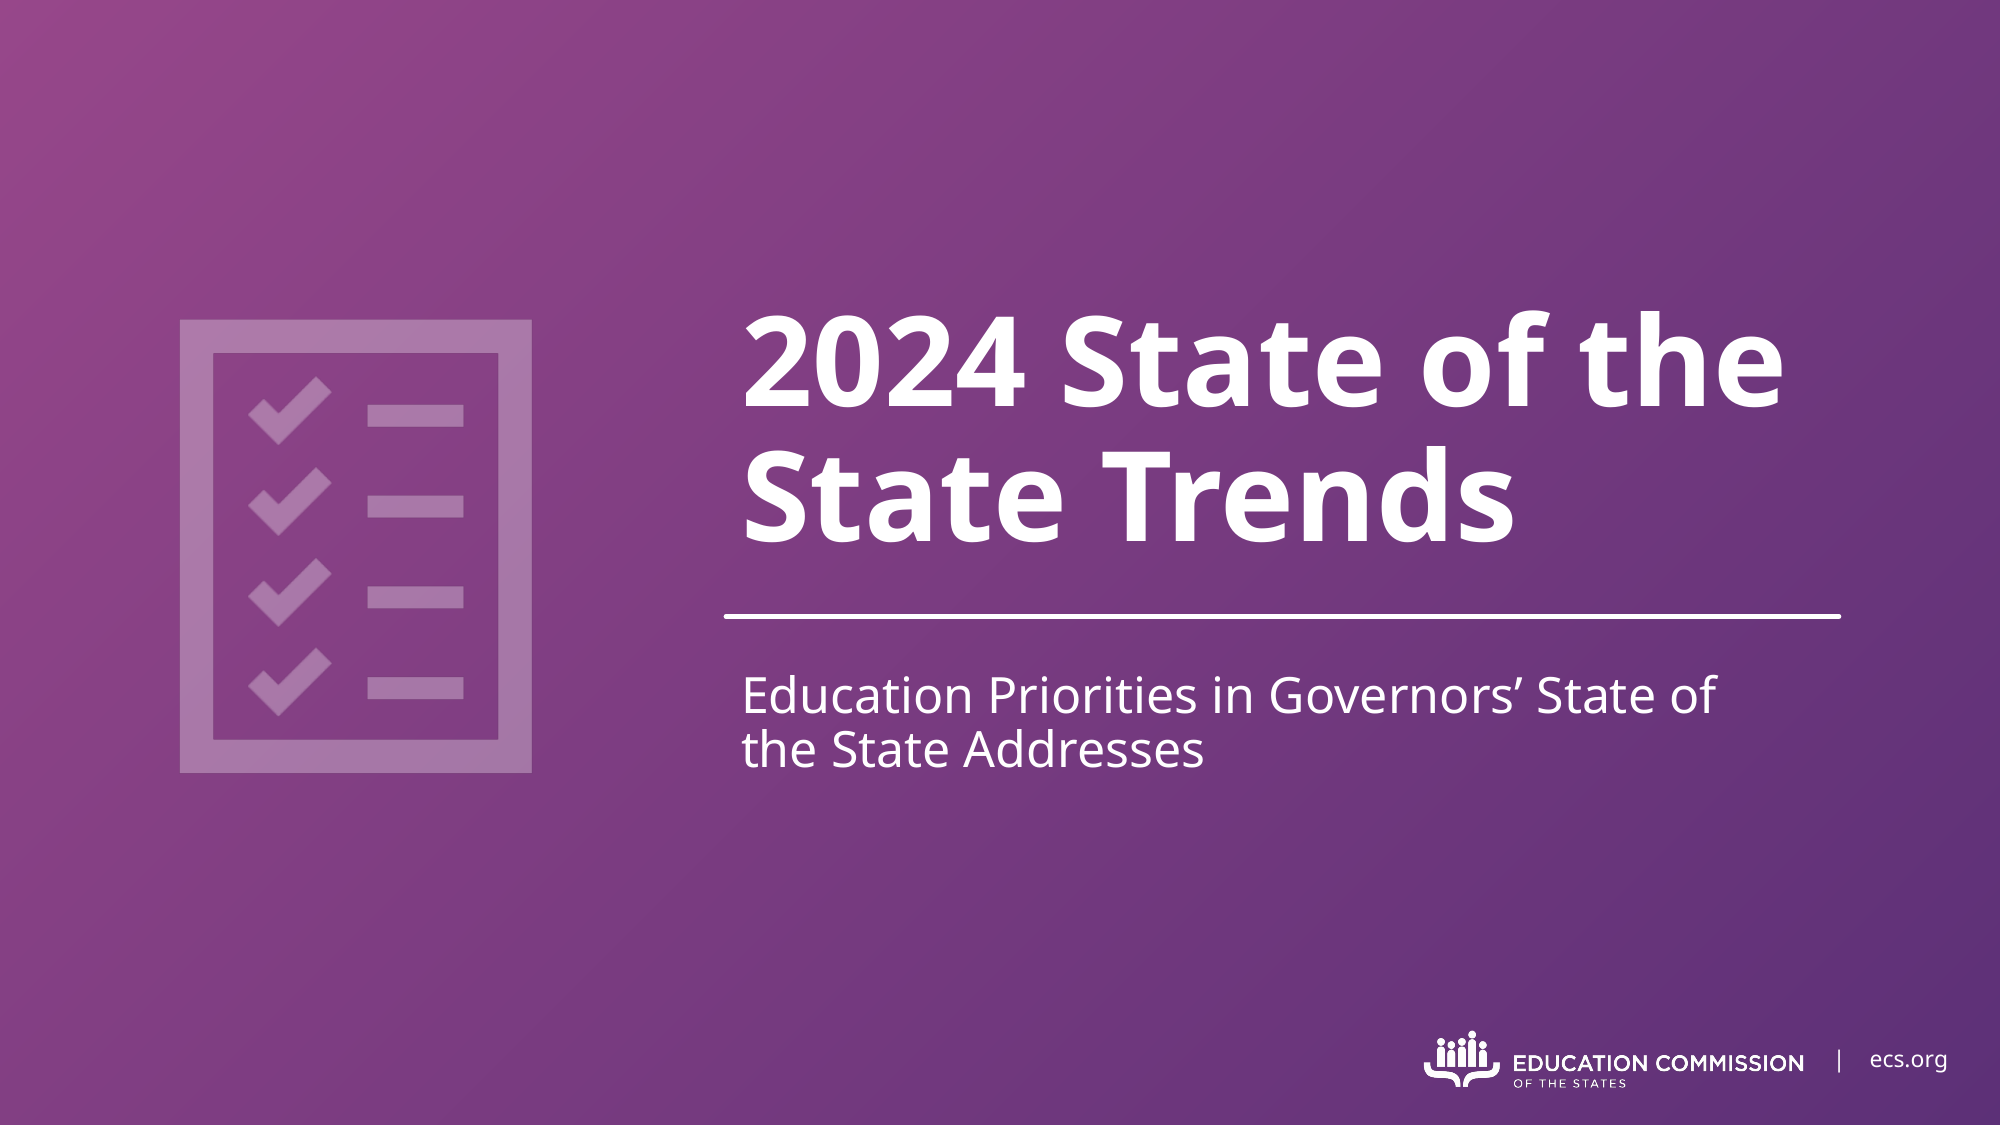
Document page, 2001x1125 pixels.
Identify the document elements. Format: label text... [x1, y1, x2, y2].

picture [83, 274, 629, 819]
subtitle Education Priorities in Governors’ State of the State Addresses [726, 663, 1750, 863]
title 2024 State of the State Trends [726, 184, 1839, 576]
